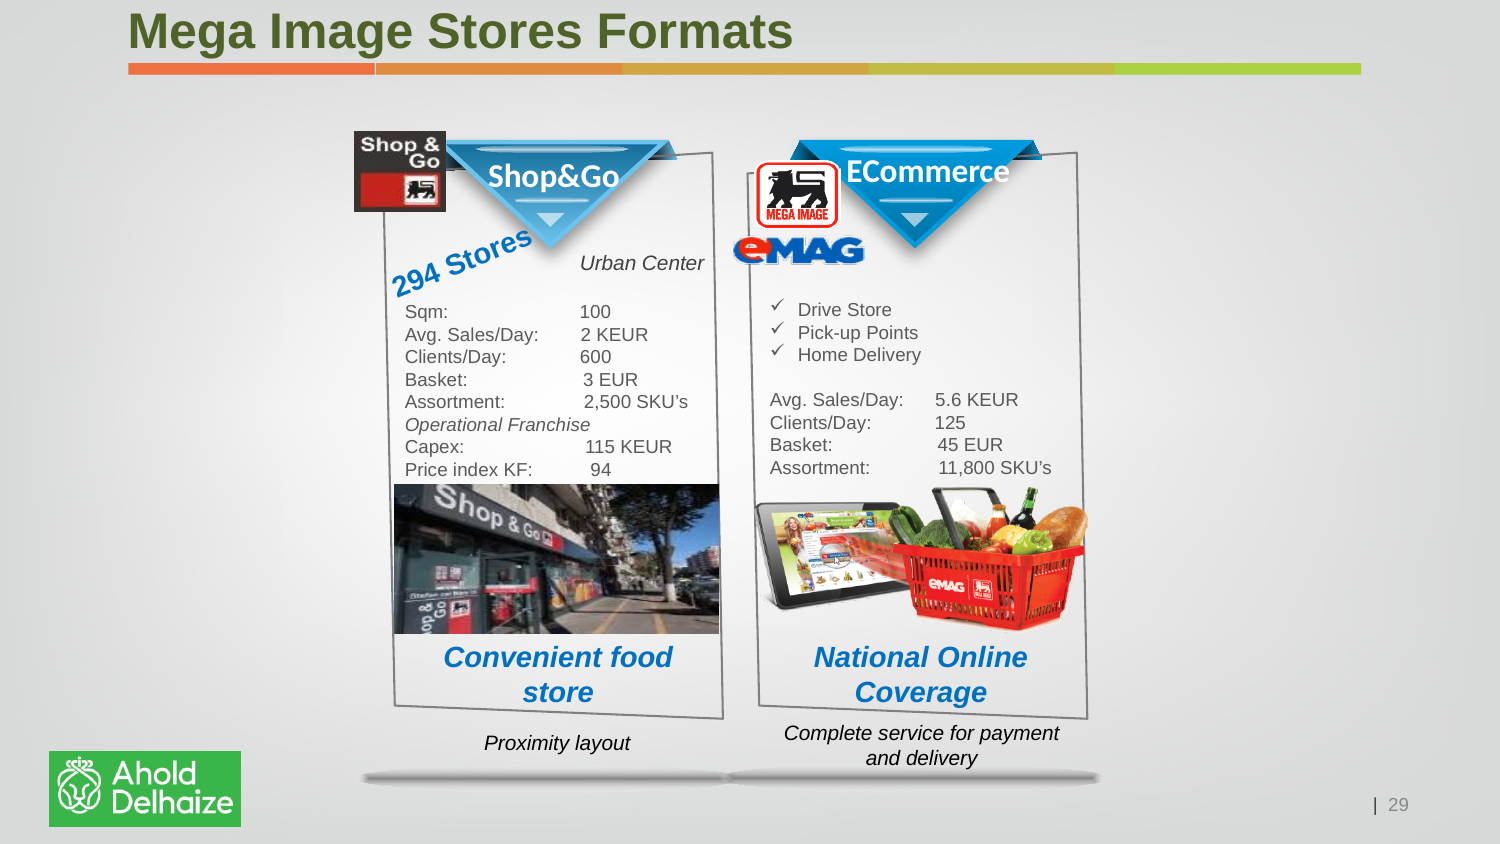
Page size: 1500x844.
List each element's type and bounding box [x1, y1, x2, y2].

text_box [350, 140, 1107, 793]
picture [0, 0, 1500, 844]
